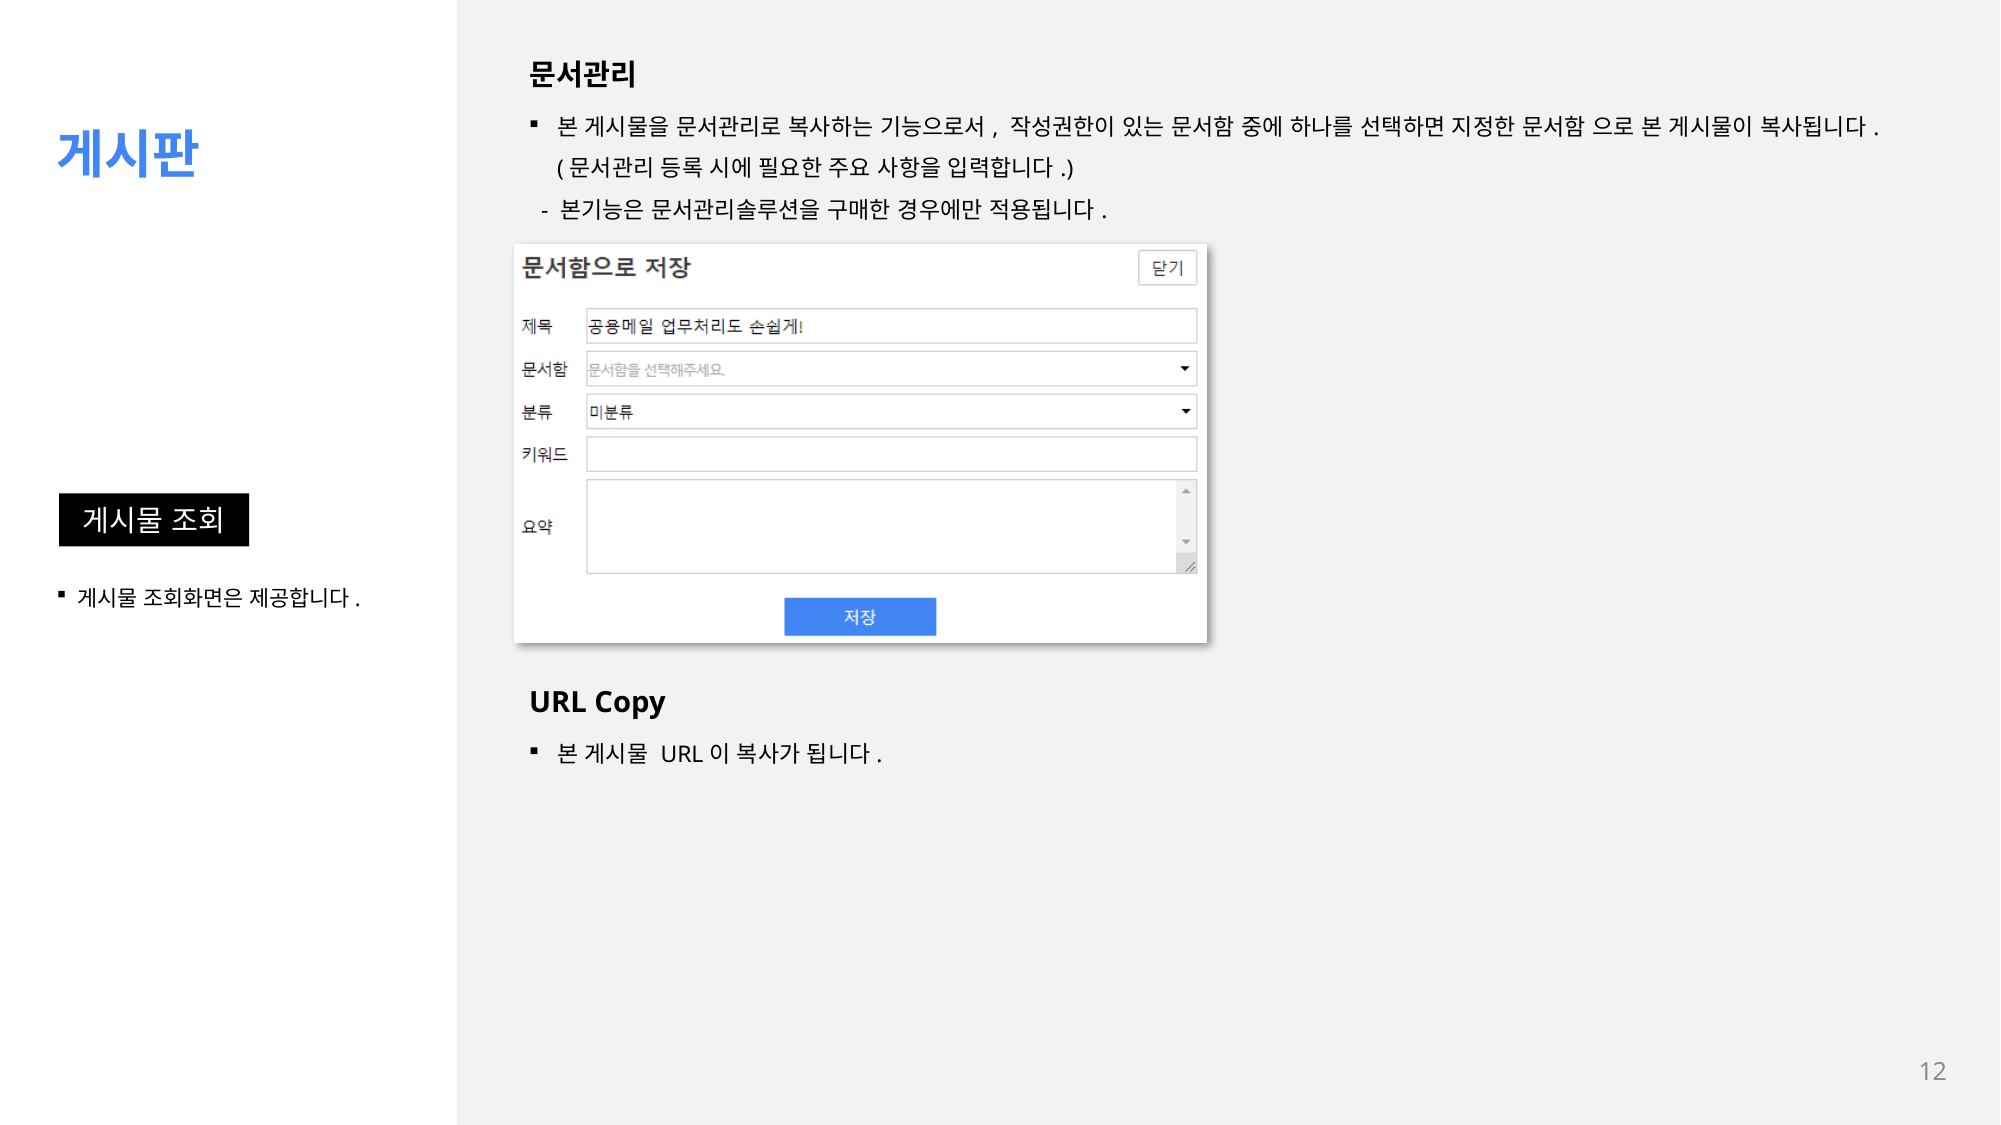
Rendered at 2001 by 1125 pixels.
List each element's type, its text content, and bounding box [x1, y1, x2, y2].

text_box 본 게시물을 문서관리로 복사하는 기능으로서, 작성권한이 있는 문서함 중에 하나를 선택하면 지정한 문서함 으로 본 게시물이 복사됩니다. (문서관리 등록 시에 필요한 주요 사항을 입력합니다.) - 본기능은 문서관리솔루션을 구매한 경우에만 적용됩니다. [514, 91, 1929, 230]
text_box 본 게시물 URL이 복사가 됩니다. [514, 718, 1975, 775]
picture [514, 244, 1207, 643]
text_box 게시물 조회화면은 제공합니다. [41, 563, 457, 618]
text_box 게시판 [41, 114, 410, 192]
text_box URL Copy [514, 658, 869, 718]
text_box 게시물 조회 [58, 492, 250, 548]
text_box 문서관리 [514, 31, 869, 91]
